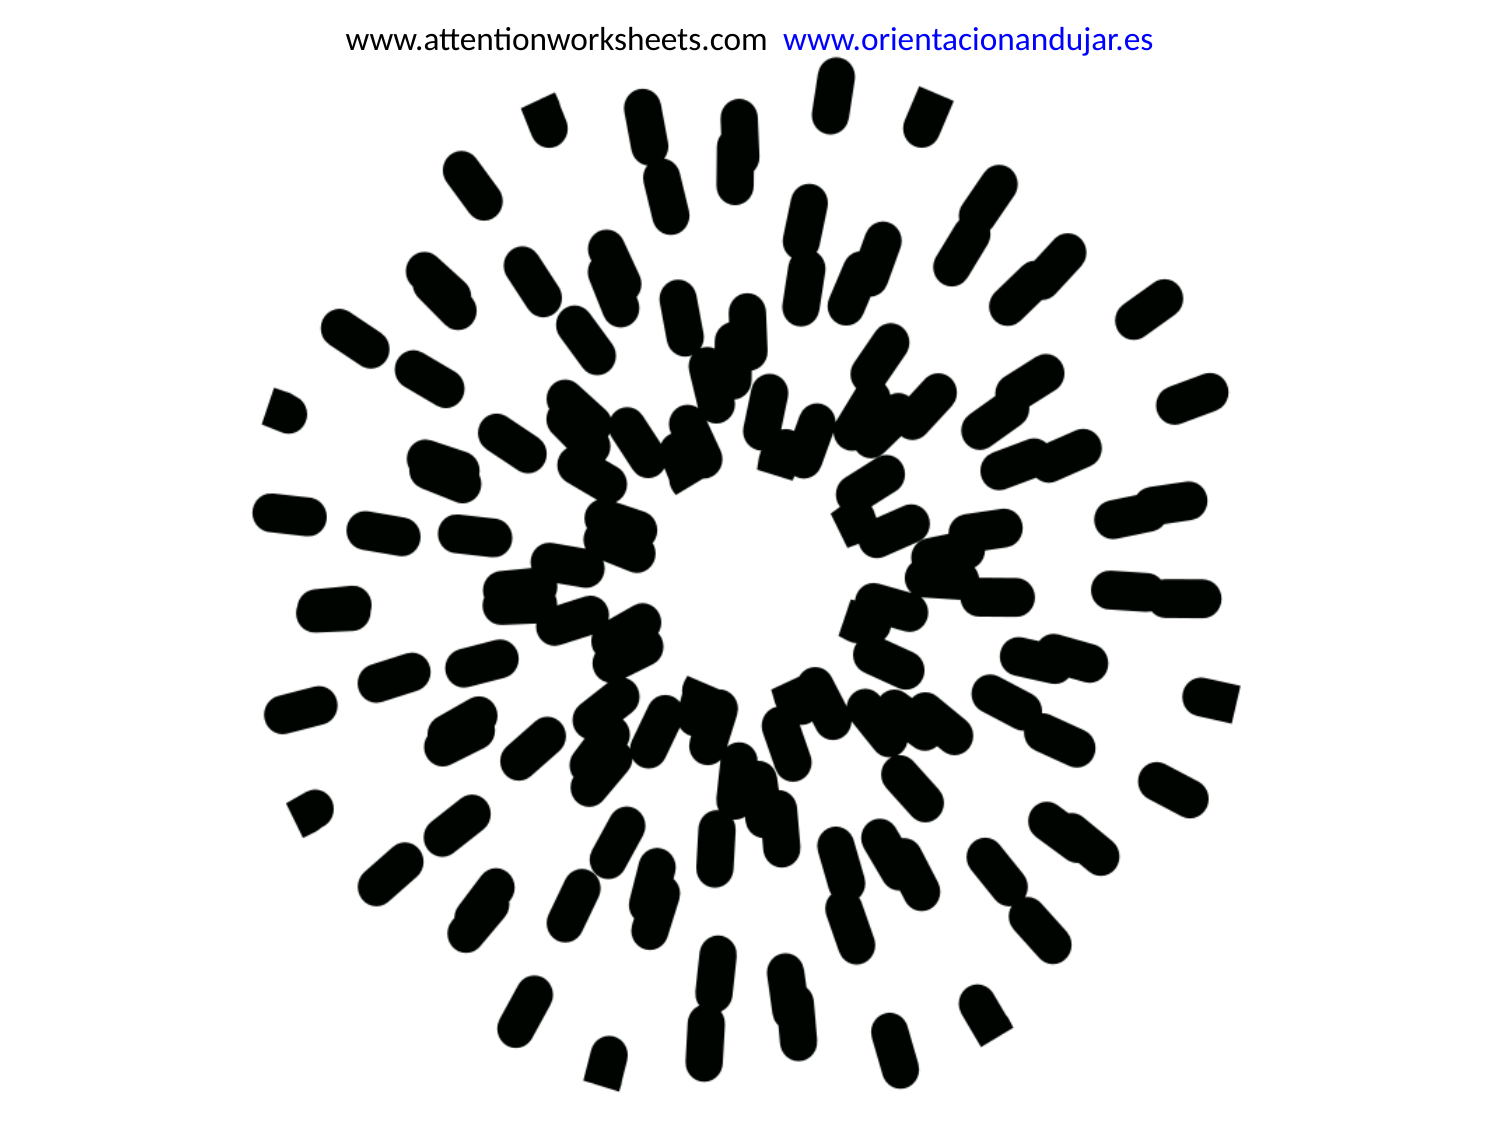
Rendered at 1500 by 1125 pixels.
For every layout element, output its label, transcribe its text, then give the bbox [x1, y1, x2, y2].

picture [222, 36, 1270, 1125]
text_box www.attentionworksheets.com www.orientacionandujar.es [330, 10, 1170, 35]
